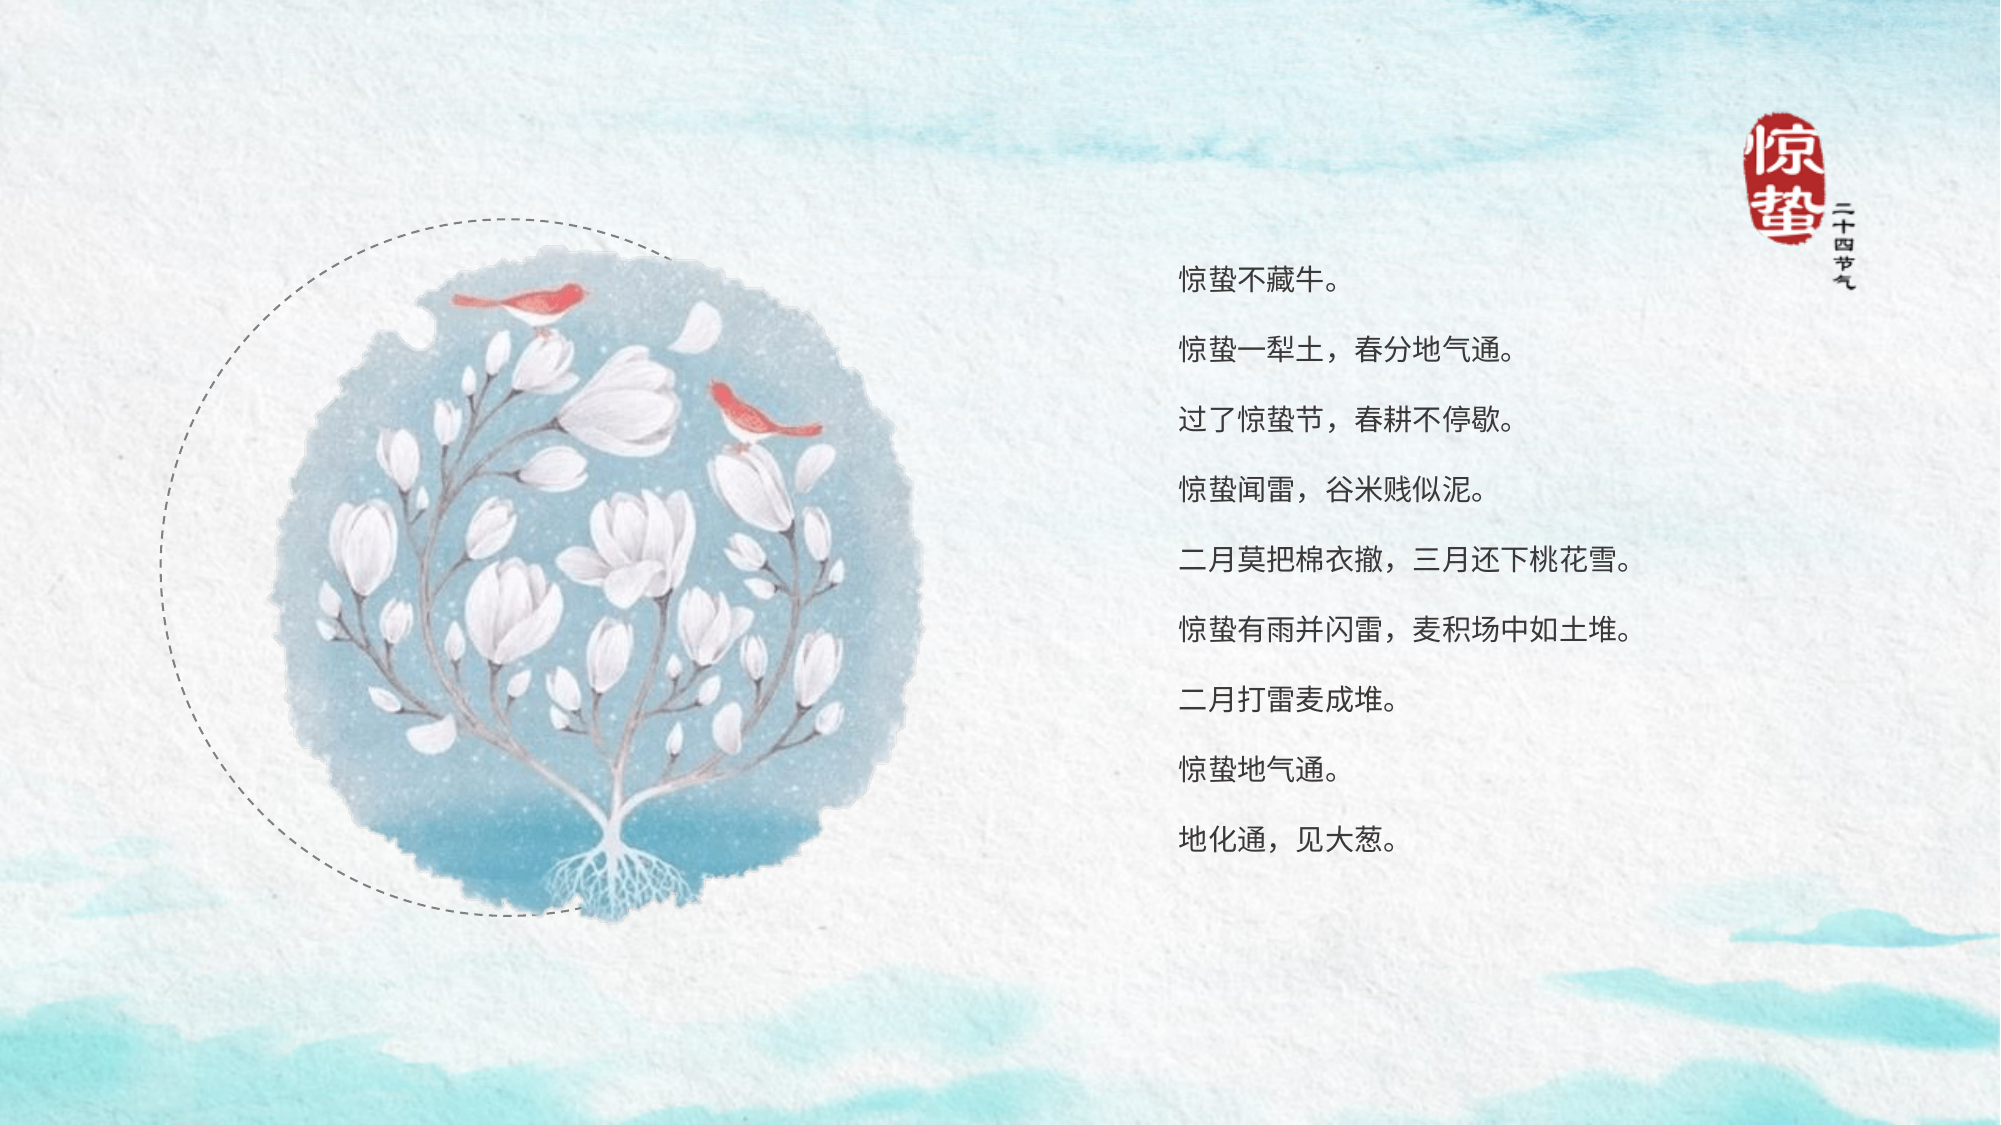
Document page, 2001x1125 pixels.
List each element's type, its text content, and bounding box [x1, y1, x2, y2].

picture [0, 0, 2000, 1125]
text_box [159, 322, 261, 814]
text_box 惊蛰不藏牛。 惊蛰一犁土，春分地气通。 过了惊蛰节，春耕不停歇。 惊蛰闻雷，谷米贱似泥。 二月莫把棉衣撤，三月还下桃花雪。 惊蛰有雨并闪雷，麦积场中如土堆。 二月打雷麦成堆。 惊蛰地气通。 地化通，见大葱。 [1164, 219, 1720, 864]
